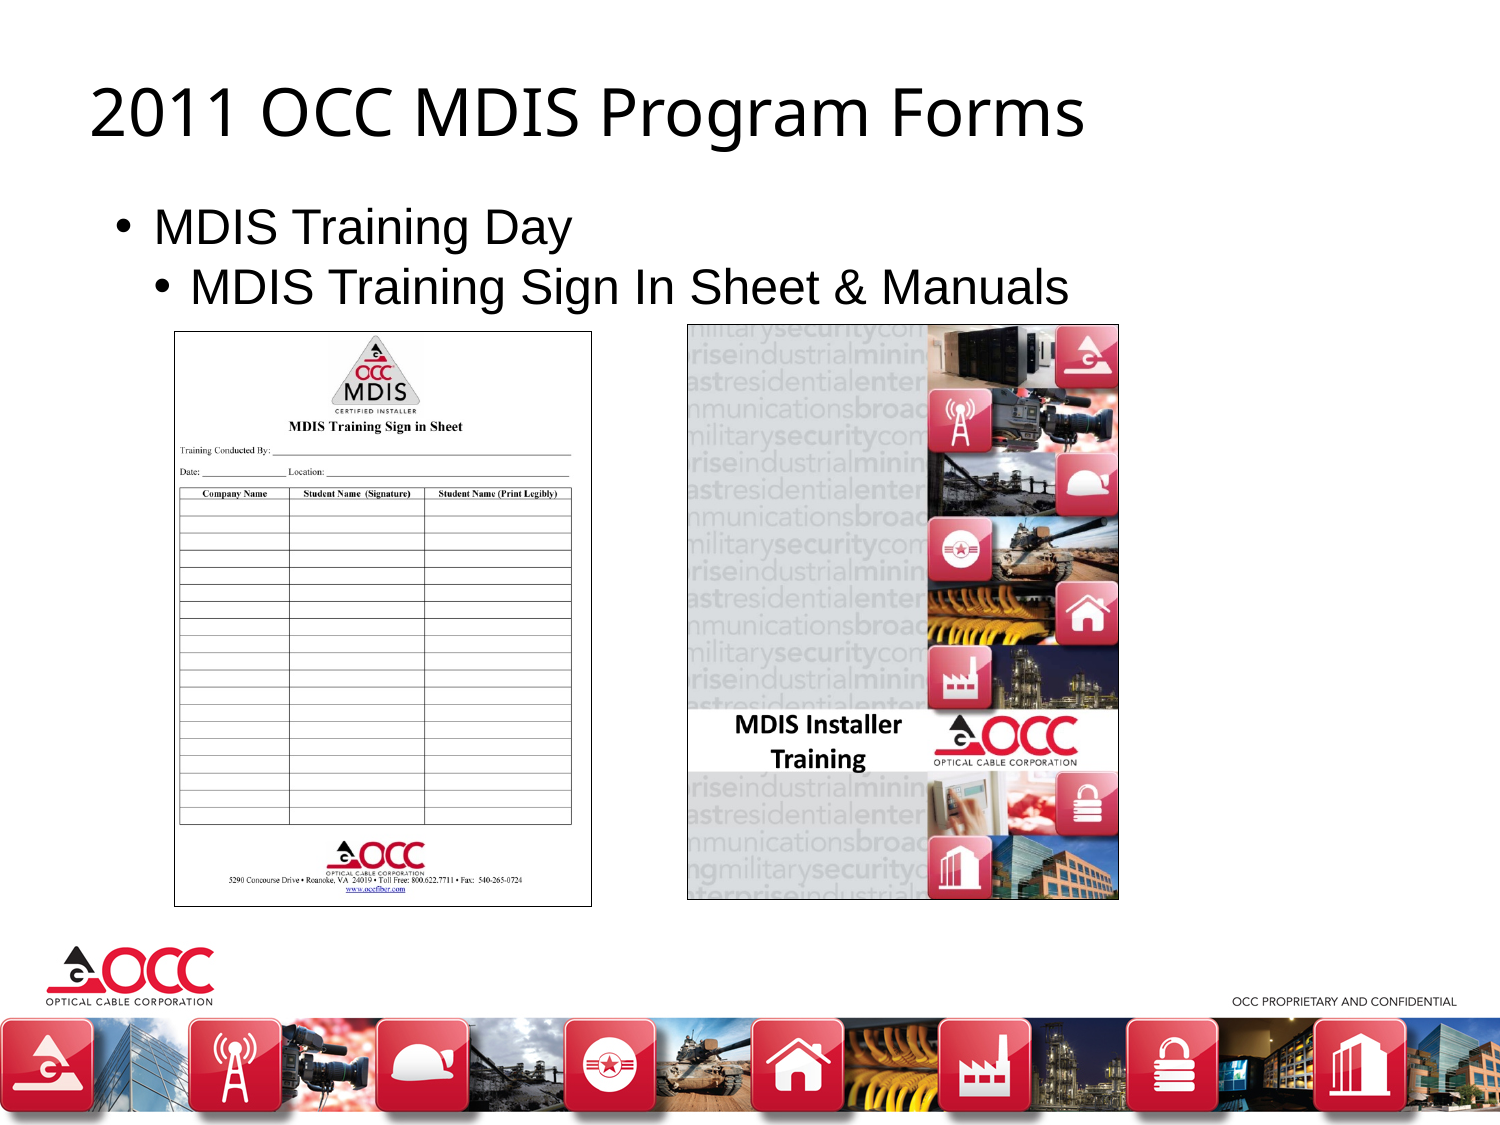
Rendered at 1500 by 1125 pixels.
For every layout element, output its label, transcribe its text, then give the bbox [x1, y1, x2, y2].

text_box 2011 OCC MDIS Program Forms [74, 62, 1413, 188]
picture [0, 0, 1500, 1125]
text_box MDIS Training Day MDIS Training Sign In Sheet & Manuals [99, 187, 1413, 323]
